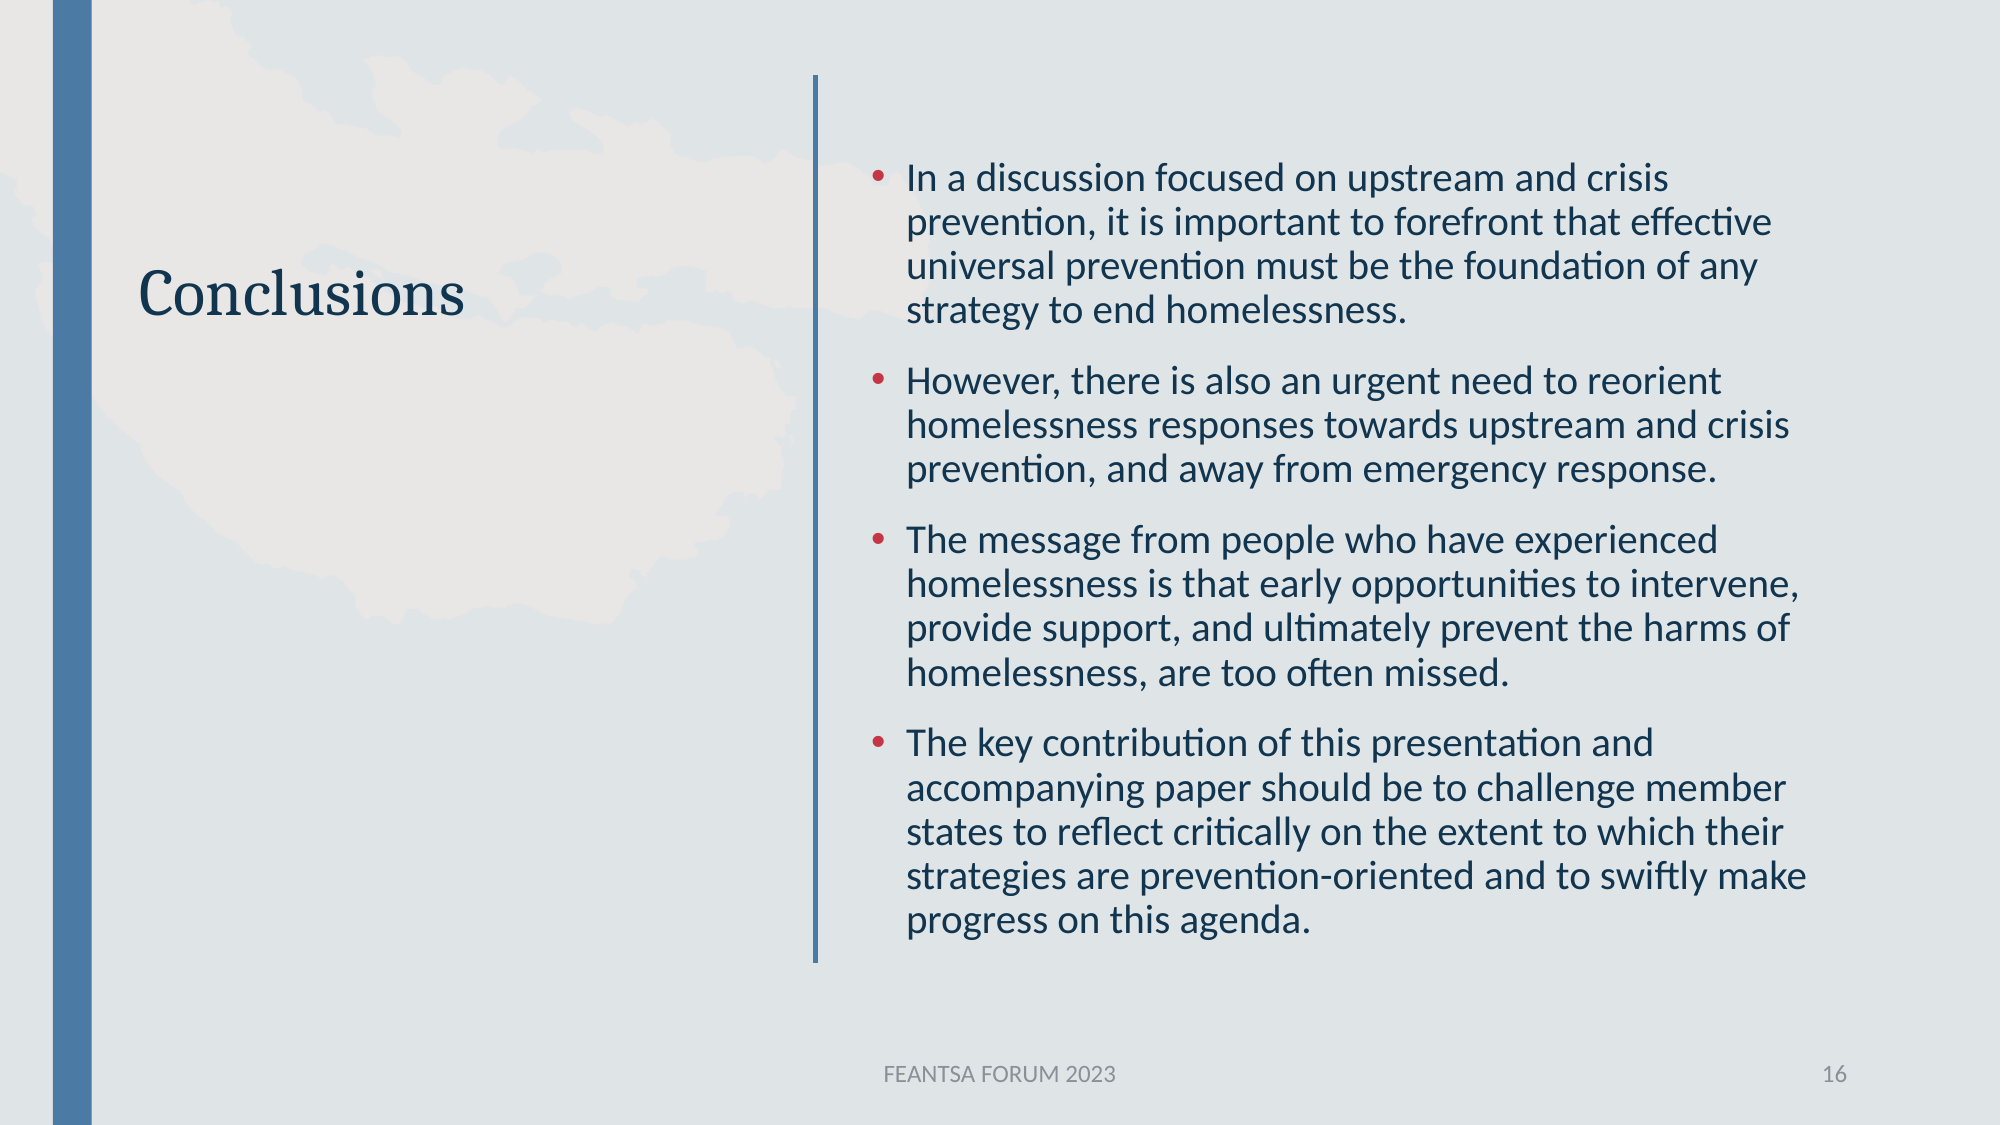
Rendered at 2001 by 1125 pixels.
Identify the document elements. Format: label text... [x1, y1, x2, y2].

title Conclusions [124, 75, 783, 338]
slide_number 16 [1412, 1042, 1863, 1103]
list In a discussion focused on upstream and crisis prevention, it is important to forefront that effective universal prevention must be the foundation of any strategy to end homelessness. However, there is also an urgent need to reorient homelessness responses towards upstream and crisis prevention, and away from emergency response. The message from people who have experienced homelessness is that early opportunities to intervene, provide support, and ultimately prevent the harms of homelessness, are too often missed. The key contribution of this presentation and accompanying paper should be to challenge member states to reflect critically on the extent to which their strategies are prevention-oriented and to swiftly make progress on this agenda. [856, 148, 1863, 977]
footer FEANTSA FORUM 2023 [662, 1042, 1338, 1103]
